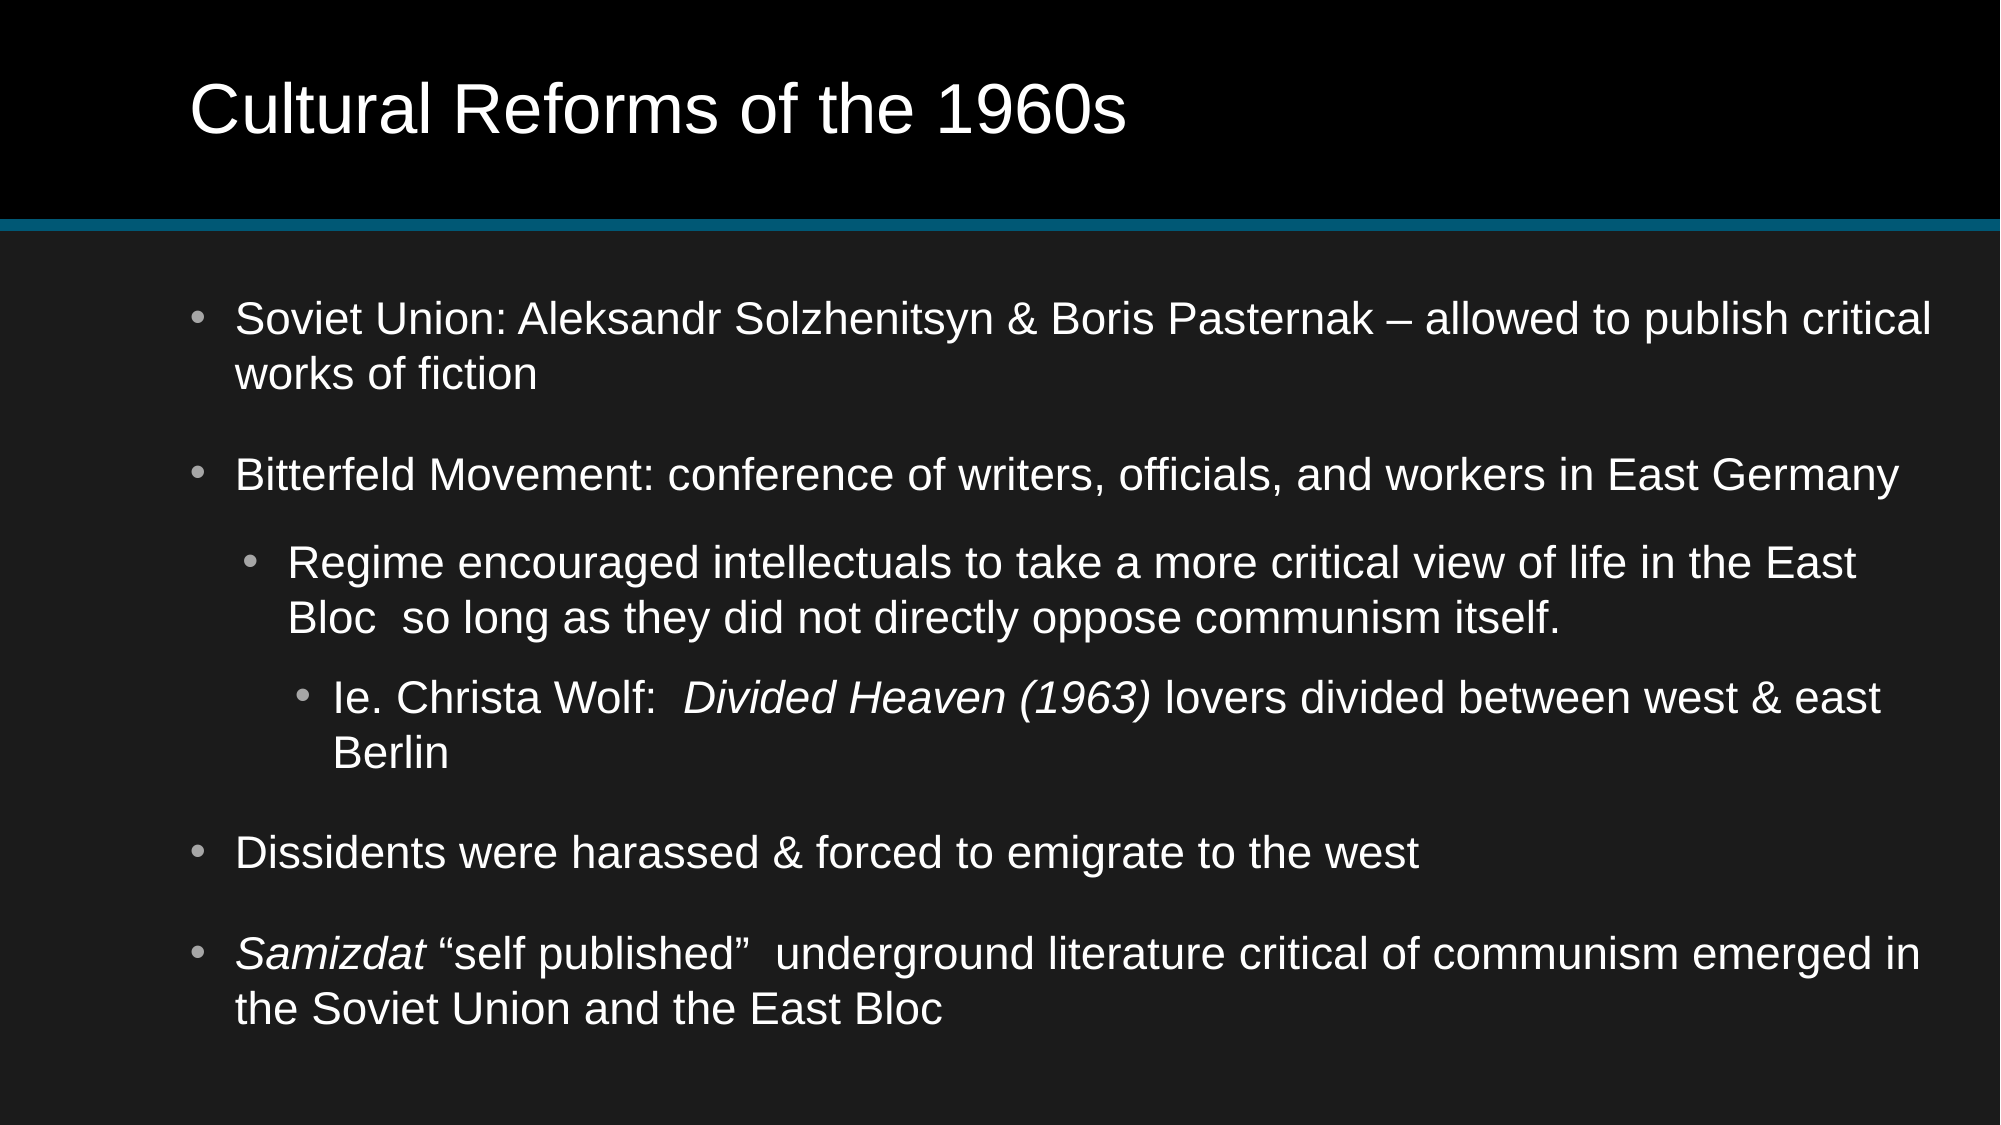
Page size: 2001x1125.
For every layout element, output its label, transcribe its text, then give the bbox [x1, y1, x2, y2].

title Cultural Reforms of the 1960s [174, 20, 1825, 201]
list Soviet Union: Aleksandr Solzhenitsyn & Boris Pasternak – allowed to publish critical works of fiction Bitterfeld Movement: conference of writers, officials, and workers in East Germany Regime encouraged intellectuals to take a more critical view of life in the East Bloc so long as they did not directly oppose communism itself. Ie. Christa Wolf: Divided Heaven (1963) lovers divided between west & east Berlin Dissidents were harassed & forced to emigrate to the west Samizdat “self published” underground literature critical of communism emerged in the Soviet Union and the East Bloc [174, 281, 1959, 1084]
